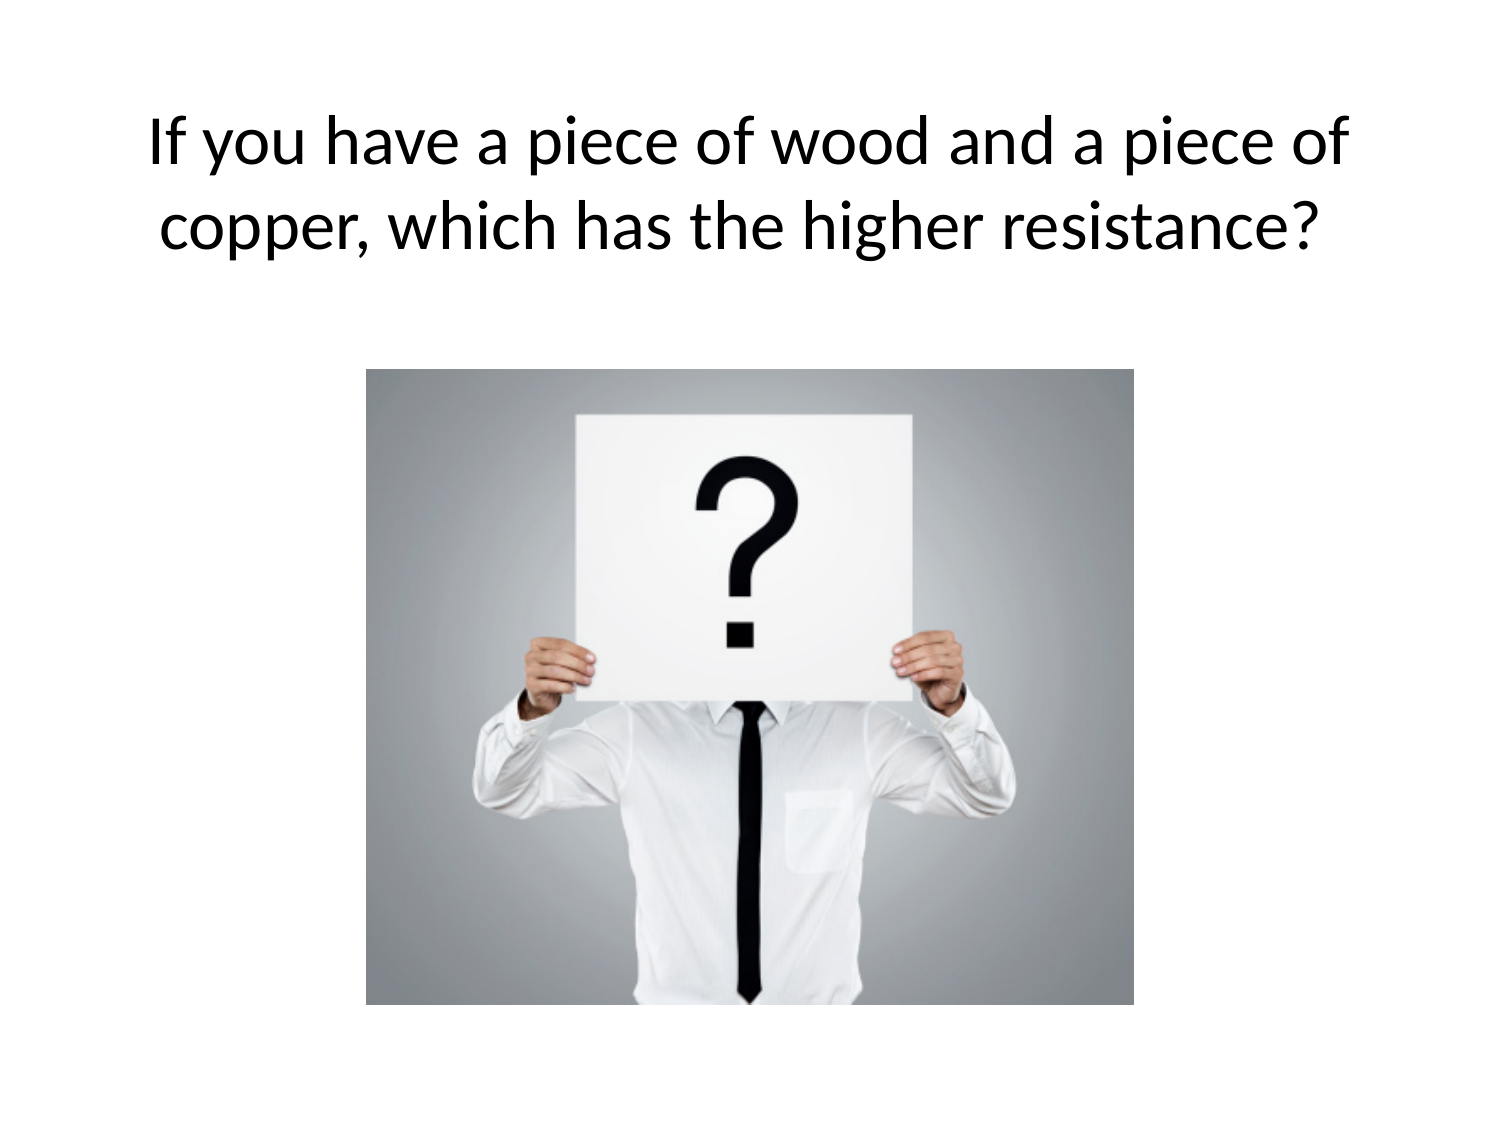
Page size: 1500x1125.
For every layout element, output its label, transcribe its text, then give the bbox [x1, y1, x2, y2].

title If you have a piece of wood and a piece of copper, which has the higher resistance? [75, 85, 1425, 273]
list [74, 369, 1426, 1006]
